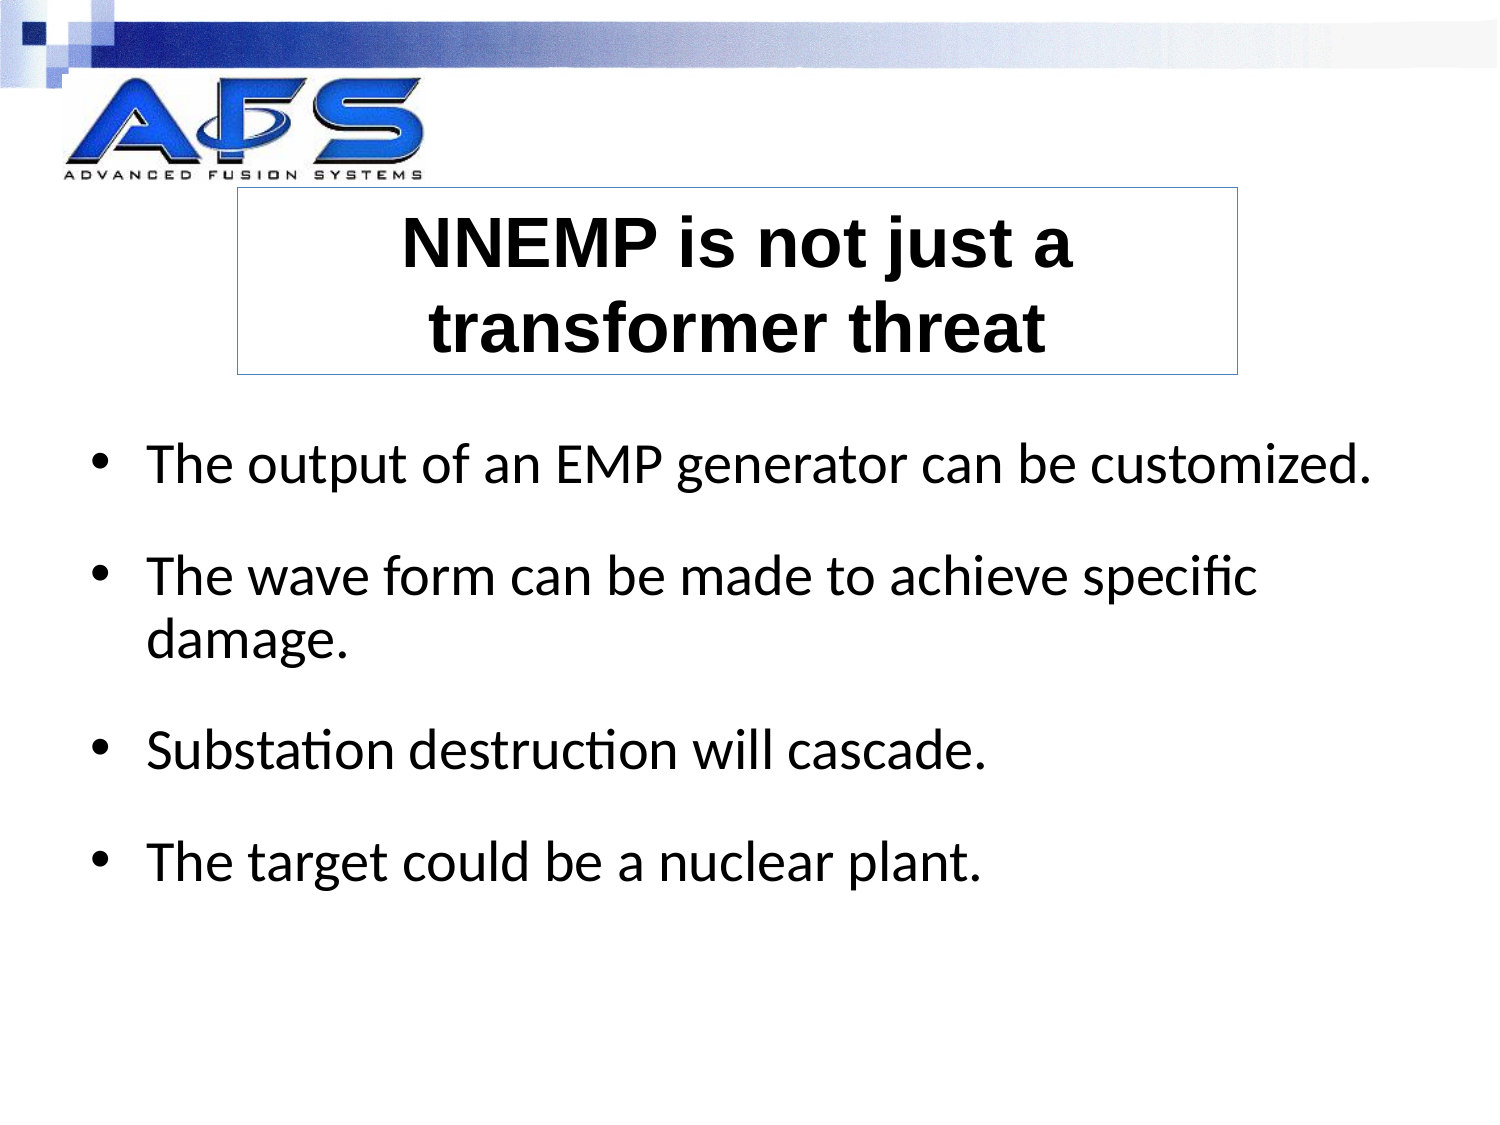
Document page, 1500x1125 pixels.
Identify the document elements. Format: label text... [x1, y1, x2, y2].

title NNEMP is not just a transformer threat [237, 187, 1238, 262]
list The output of an EMP generator can be customized. The wave form can be made to achieve specific damage. Substation destruction will cascade. The target could be a nuclear plant. [75, 262, 1438, 1005]
picture [0, 0, 1497, 184]
